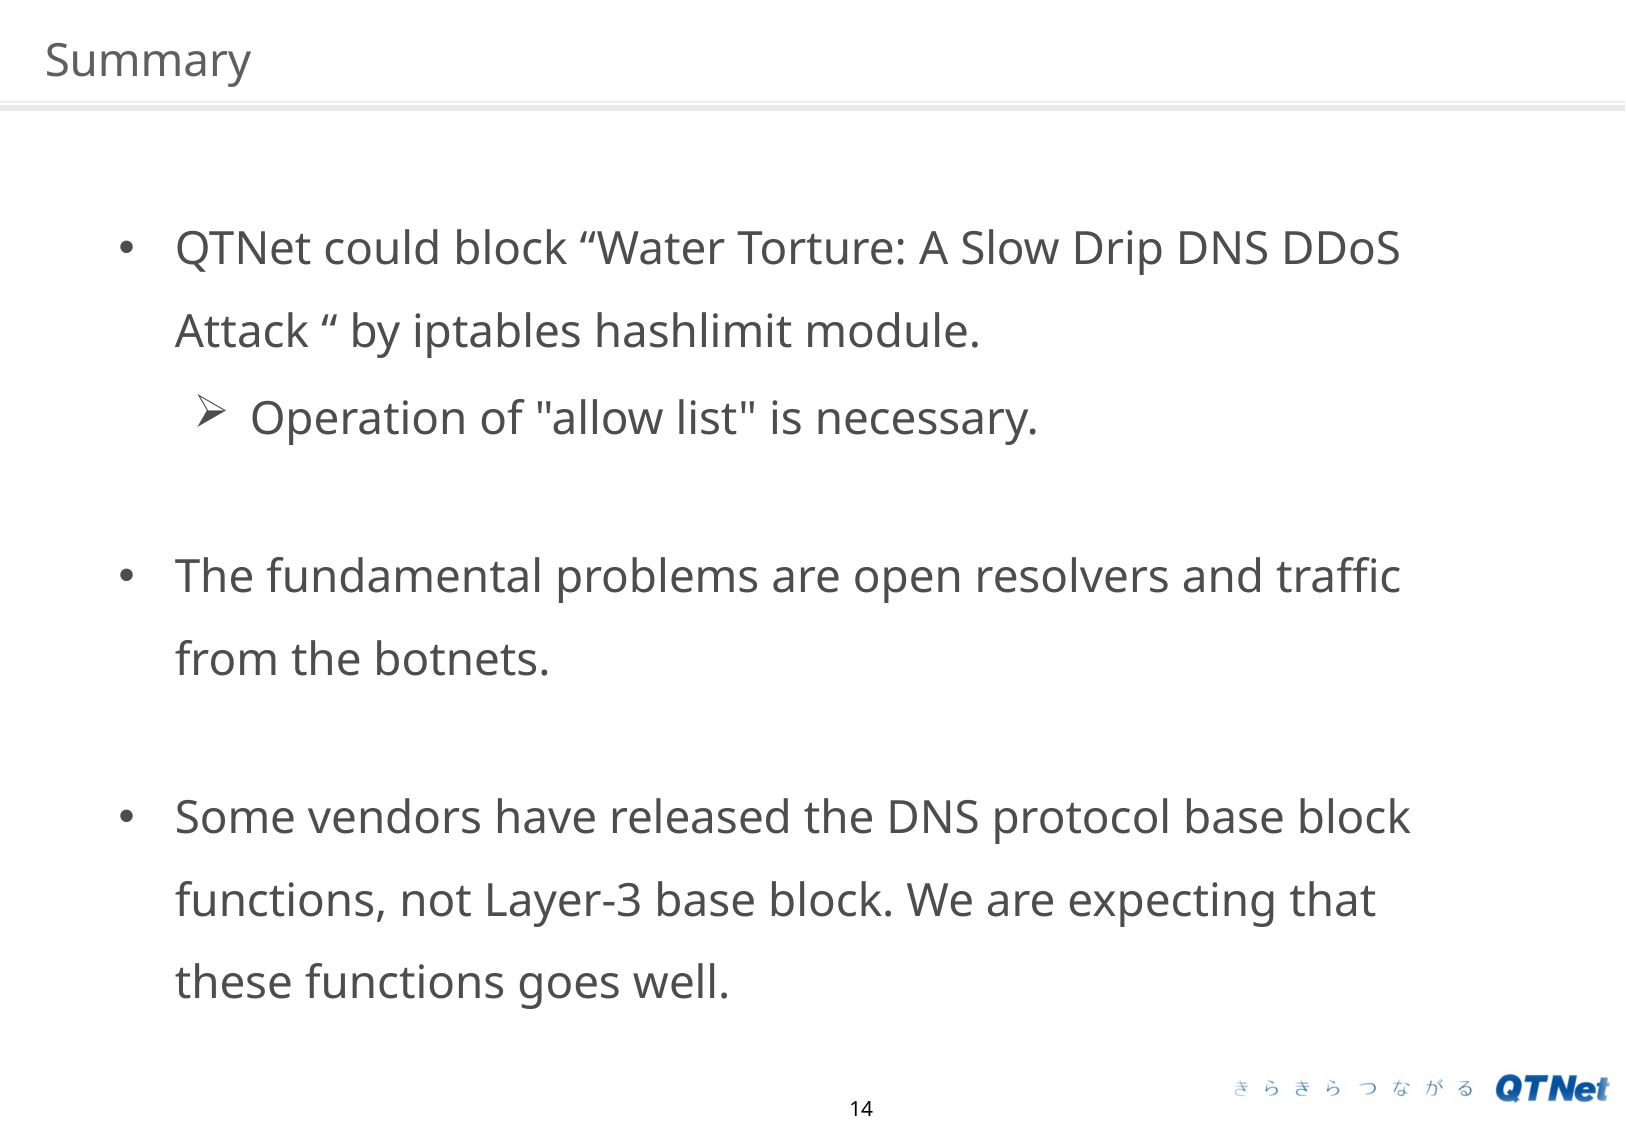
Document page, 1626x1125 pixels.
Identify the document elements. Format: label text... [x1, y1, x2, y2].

title Summary [44, 31, 1534, 96]
slide_number 14 [493, 1095, 873, 1125]
text_box QTNet could block “Water Torture: A Slow Drip DNS DDoS Attack “ by iptables hashlimit module. Operation of "allow list" is necessary. The fundamental problems are open resolvers and traffic from the botnets. Some vendors have released the DNS protocol base block functions, not Layer-3 base block. We are expecting that these functions goes well. [103, 184, 1522, 1016]
picture [1248, 1075, 1597, 1096]
